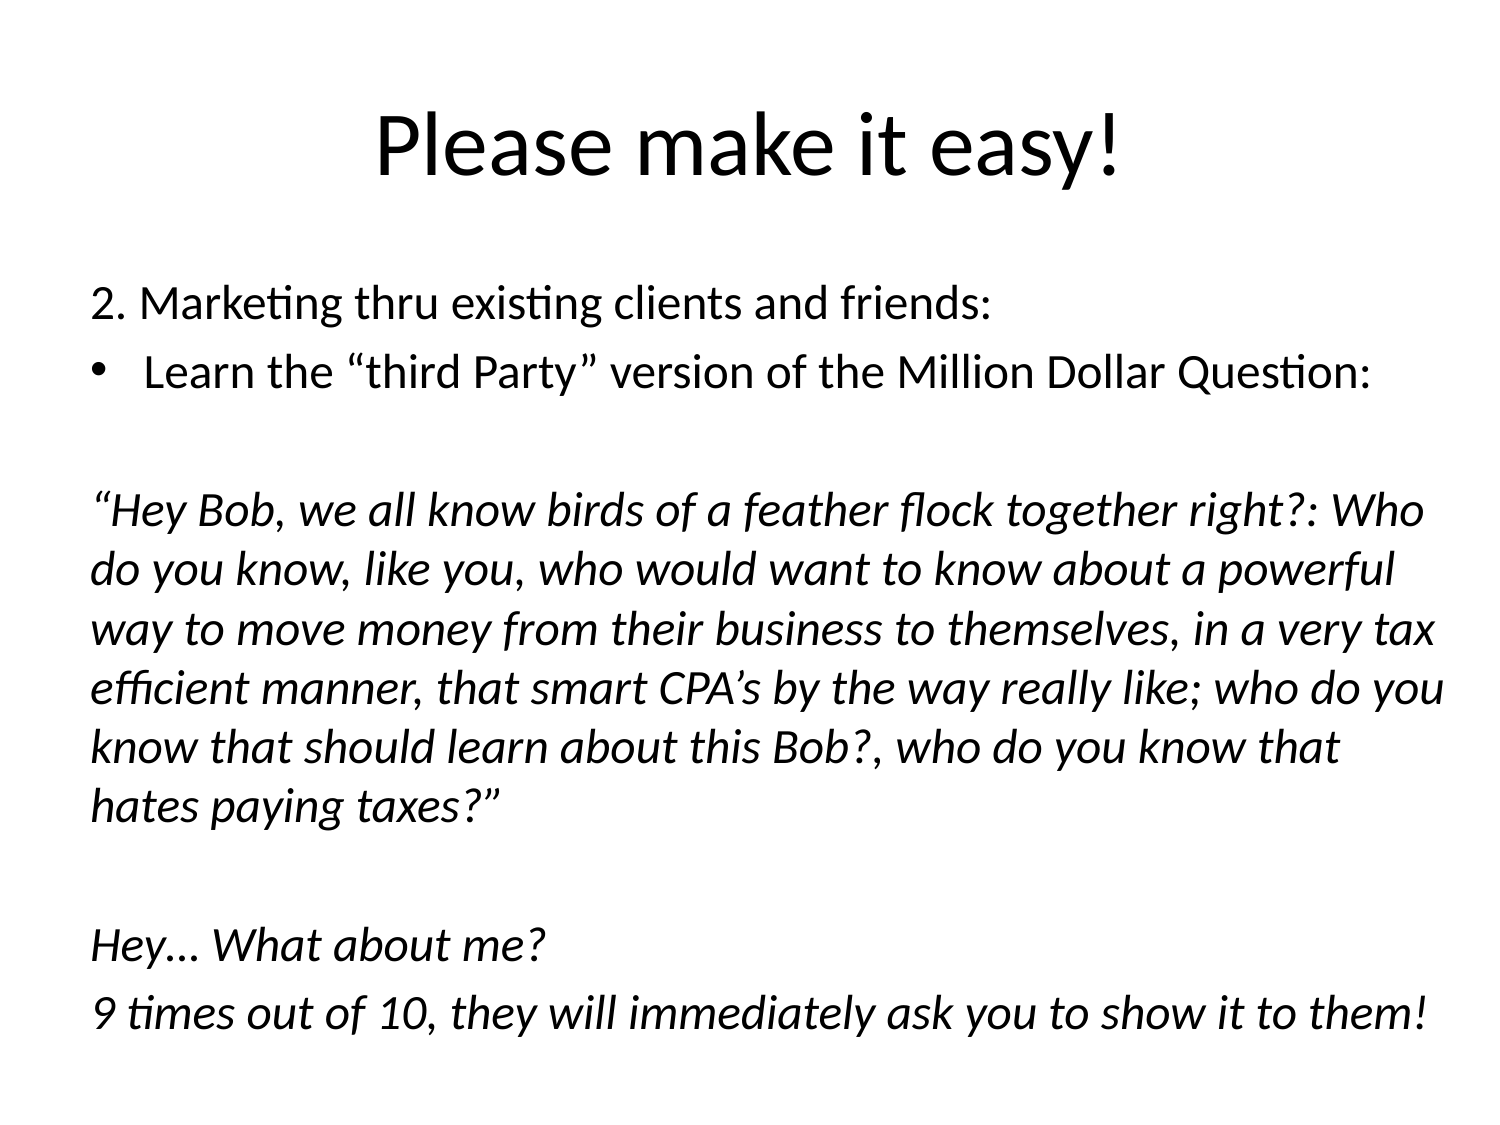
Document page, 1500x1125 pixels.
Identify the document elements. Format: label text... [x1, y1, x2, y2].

title Please make it easy! [75, 45, 1425, 233]
list 2. Marketing thru existing clients and friends: Learn the “third Party” version of the Million Dollar Question: “Hey Bob, we all know birds of a feather flock together right?: Who do you know, like you, who would want to know about a powerful way to move money from their business to themselves, in a very tax efficient manner, that smart CPA’s by the way really like; who do you know that should learn about this Bob?, who do you know that hates paying taxes?” Hey… What about me? 9 times out of 10, they will immediately ask you to show it to them! [75, 262, 1463, 1075]
